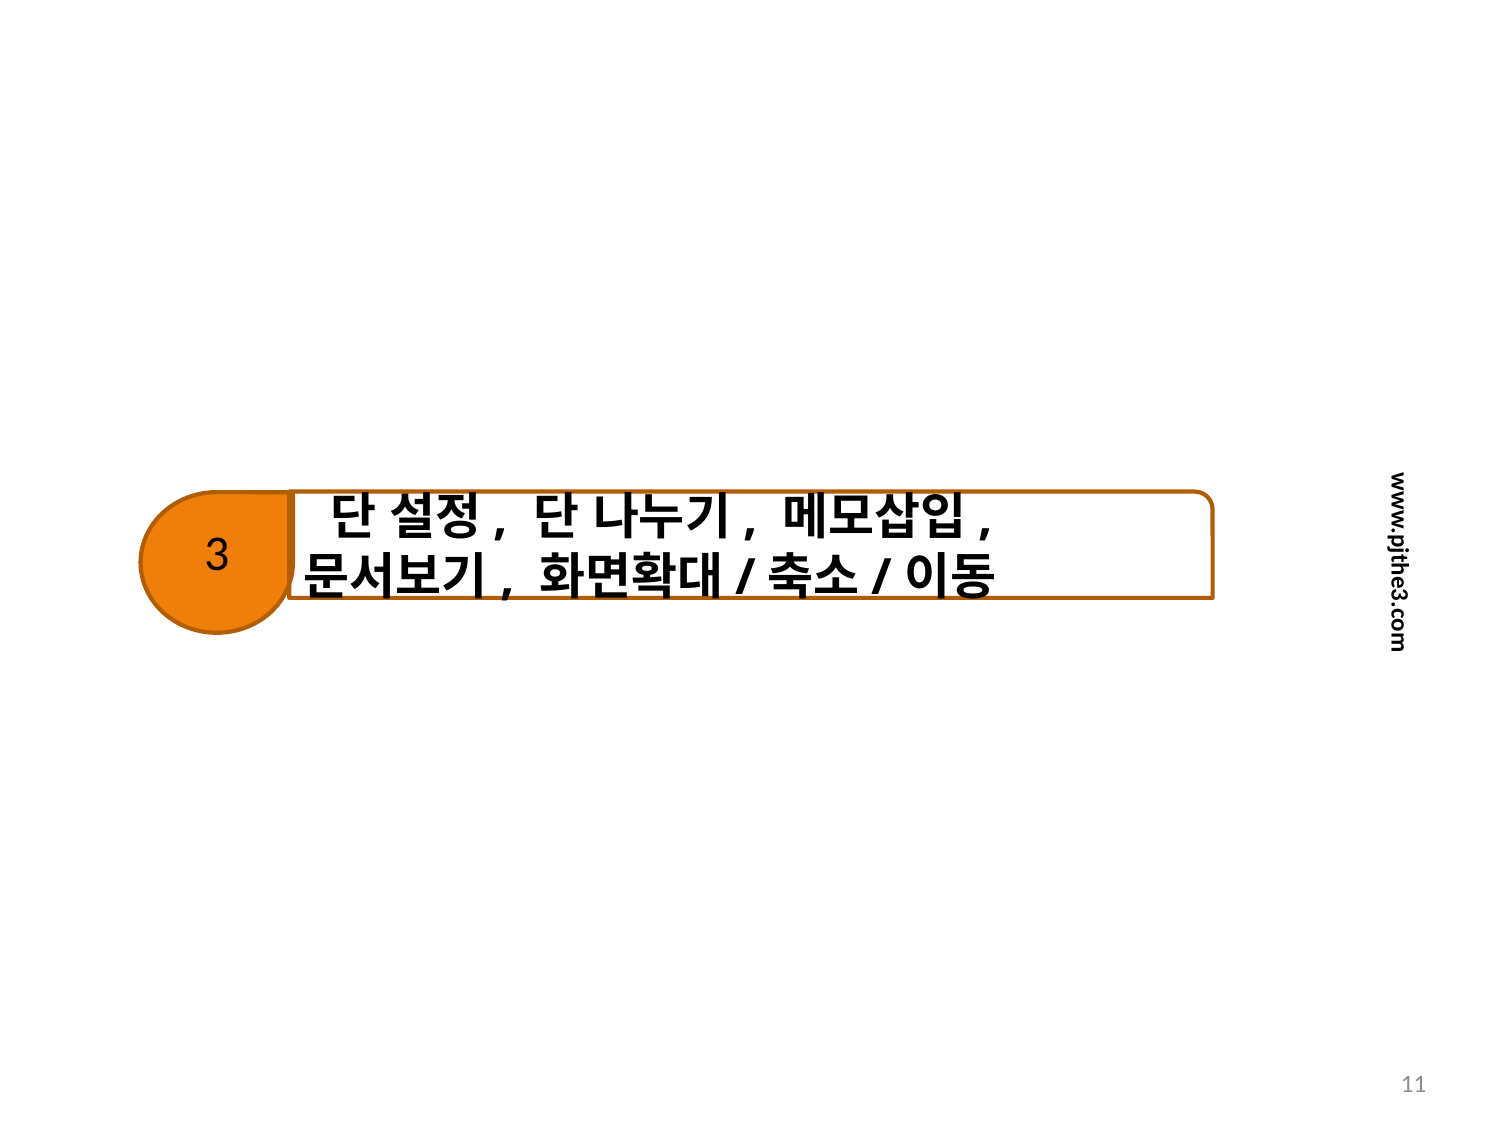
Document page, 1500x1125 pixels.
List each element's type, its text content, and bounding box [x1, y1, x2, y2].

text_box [140, 491, 1213, 634]
slide_number 10 [1324, 1039, 1442, 1125]
footer www.pjthe3.com [1379, 299, 1440, 825]
